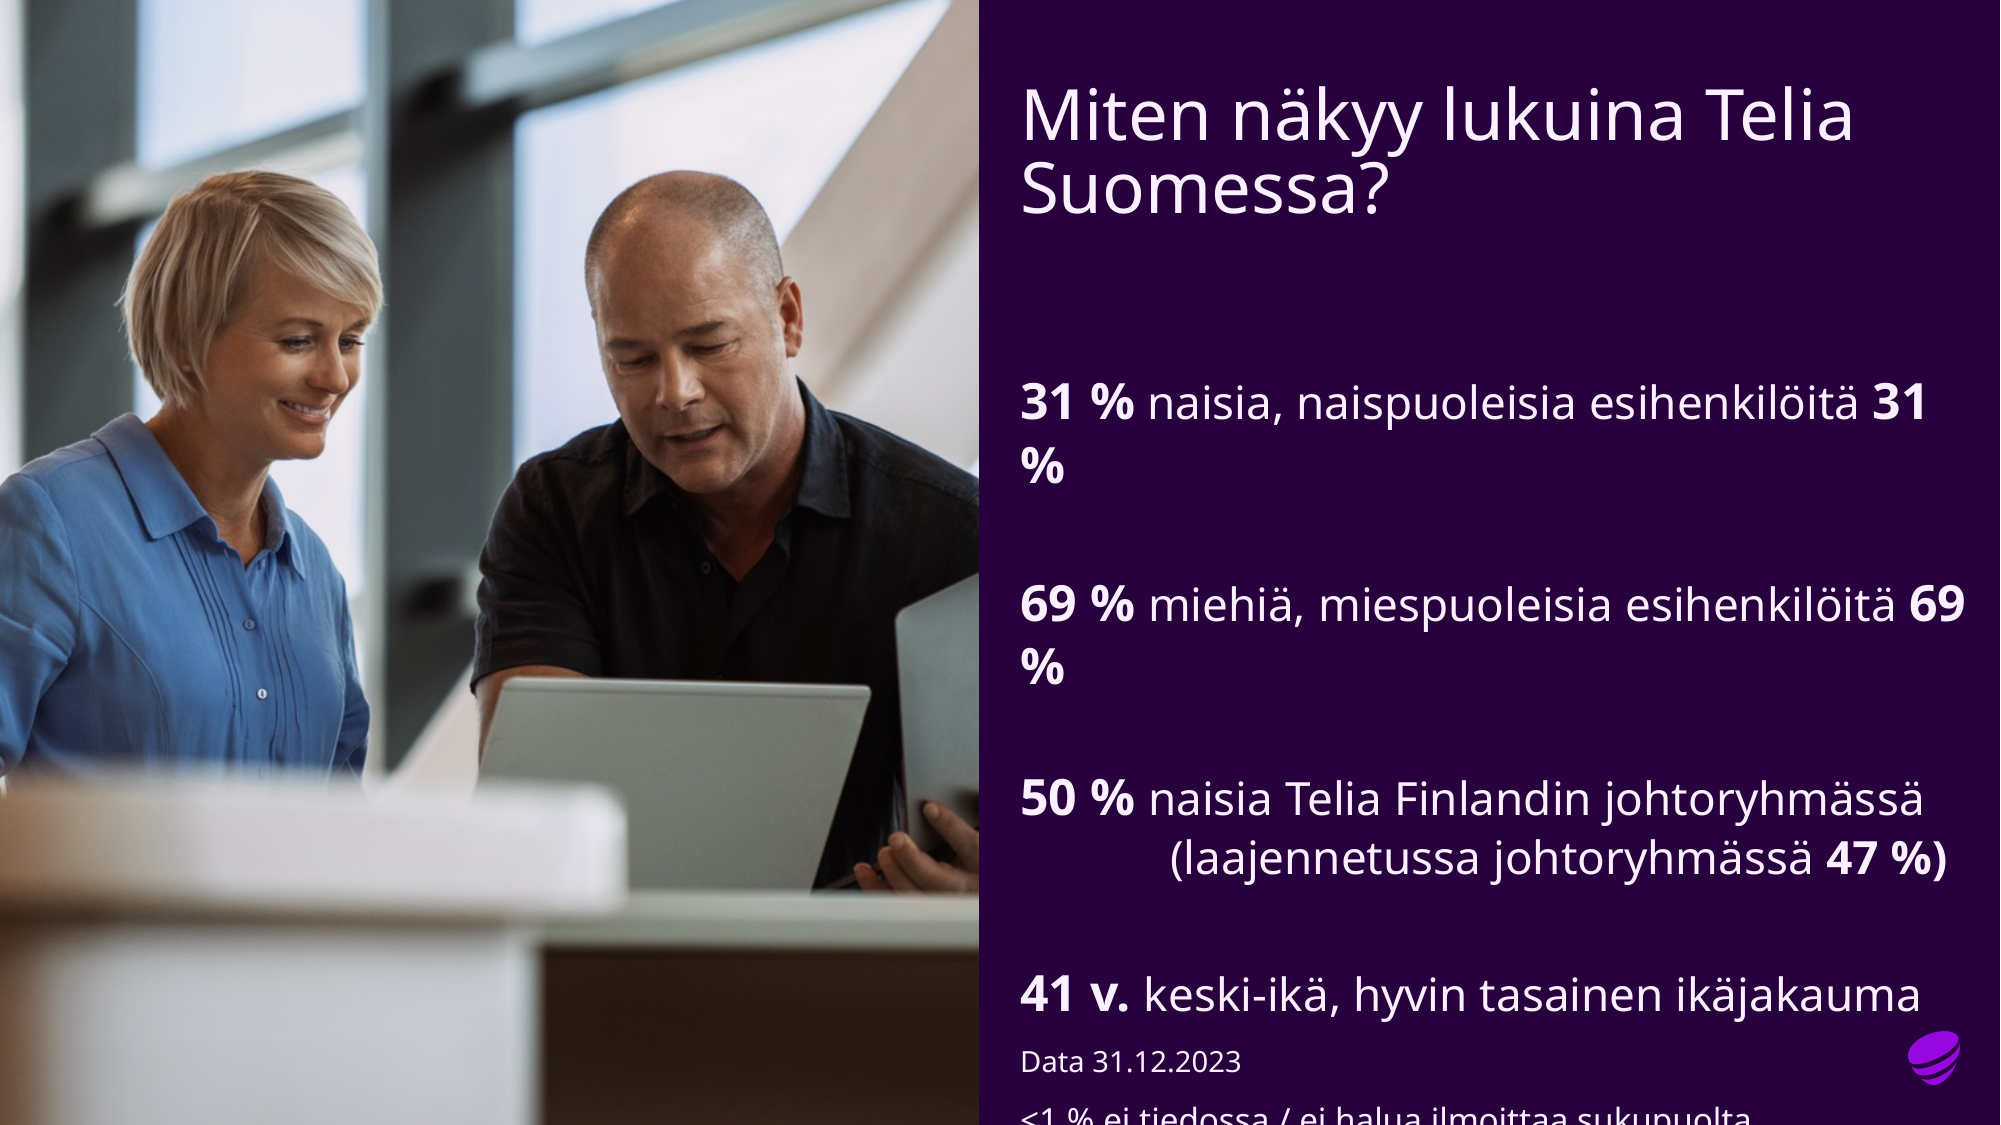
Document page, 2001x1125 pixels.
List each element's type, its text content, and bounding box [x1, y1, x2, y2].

text_box Data 31.12.2023 [1020, 1034, 1979, 1087]
picture [0, 0, 979, 1125]
text_box 31 % naisia, naispuoleisia esihenkilöitä 31 % 69 % miehiä, miespuoleisia esihenkilöitä 69 % 50 % naisia Telia Finlandin johtoryhmässä (laajennetussa johtoryhmässä 47 %) 41 v. keski-ikä, hyvin tasainen ikäjakauma <1 % ei tiedossa / ei halua ilmoittaa sukupuolta [1020, 302, 1979, 1034]
text_box 31 % naisia, naispuoleisia esihenkilöitä 31 % 69 % miehiä, miespuoleisia esihenkilöitä 69 % 50 % naisia Telia Finlandin johtoryhmässä (laajennetussa johtoryhmässä 47 %) 41 v. keski-ikä, hyvin tasainen ikäjakauma <1 % ei tiedossa / ei halua ilmoittaa sukupuolta [1020, 1087, 1979, 1125]
title Miten näkyy lukuina Telia Suomessa? [1020, 82, 1958, 233]
